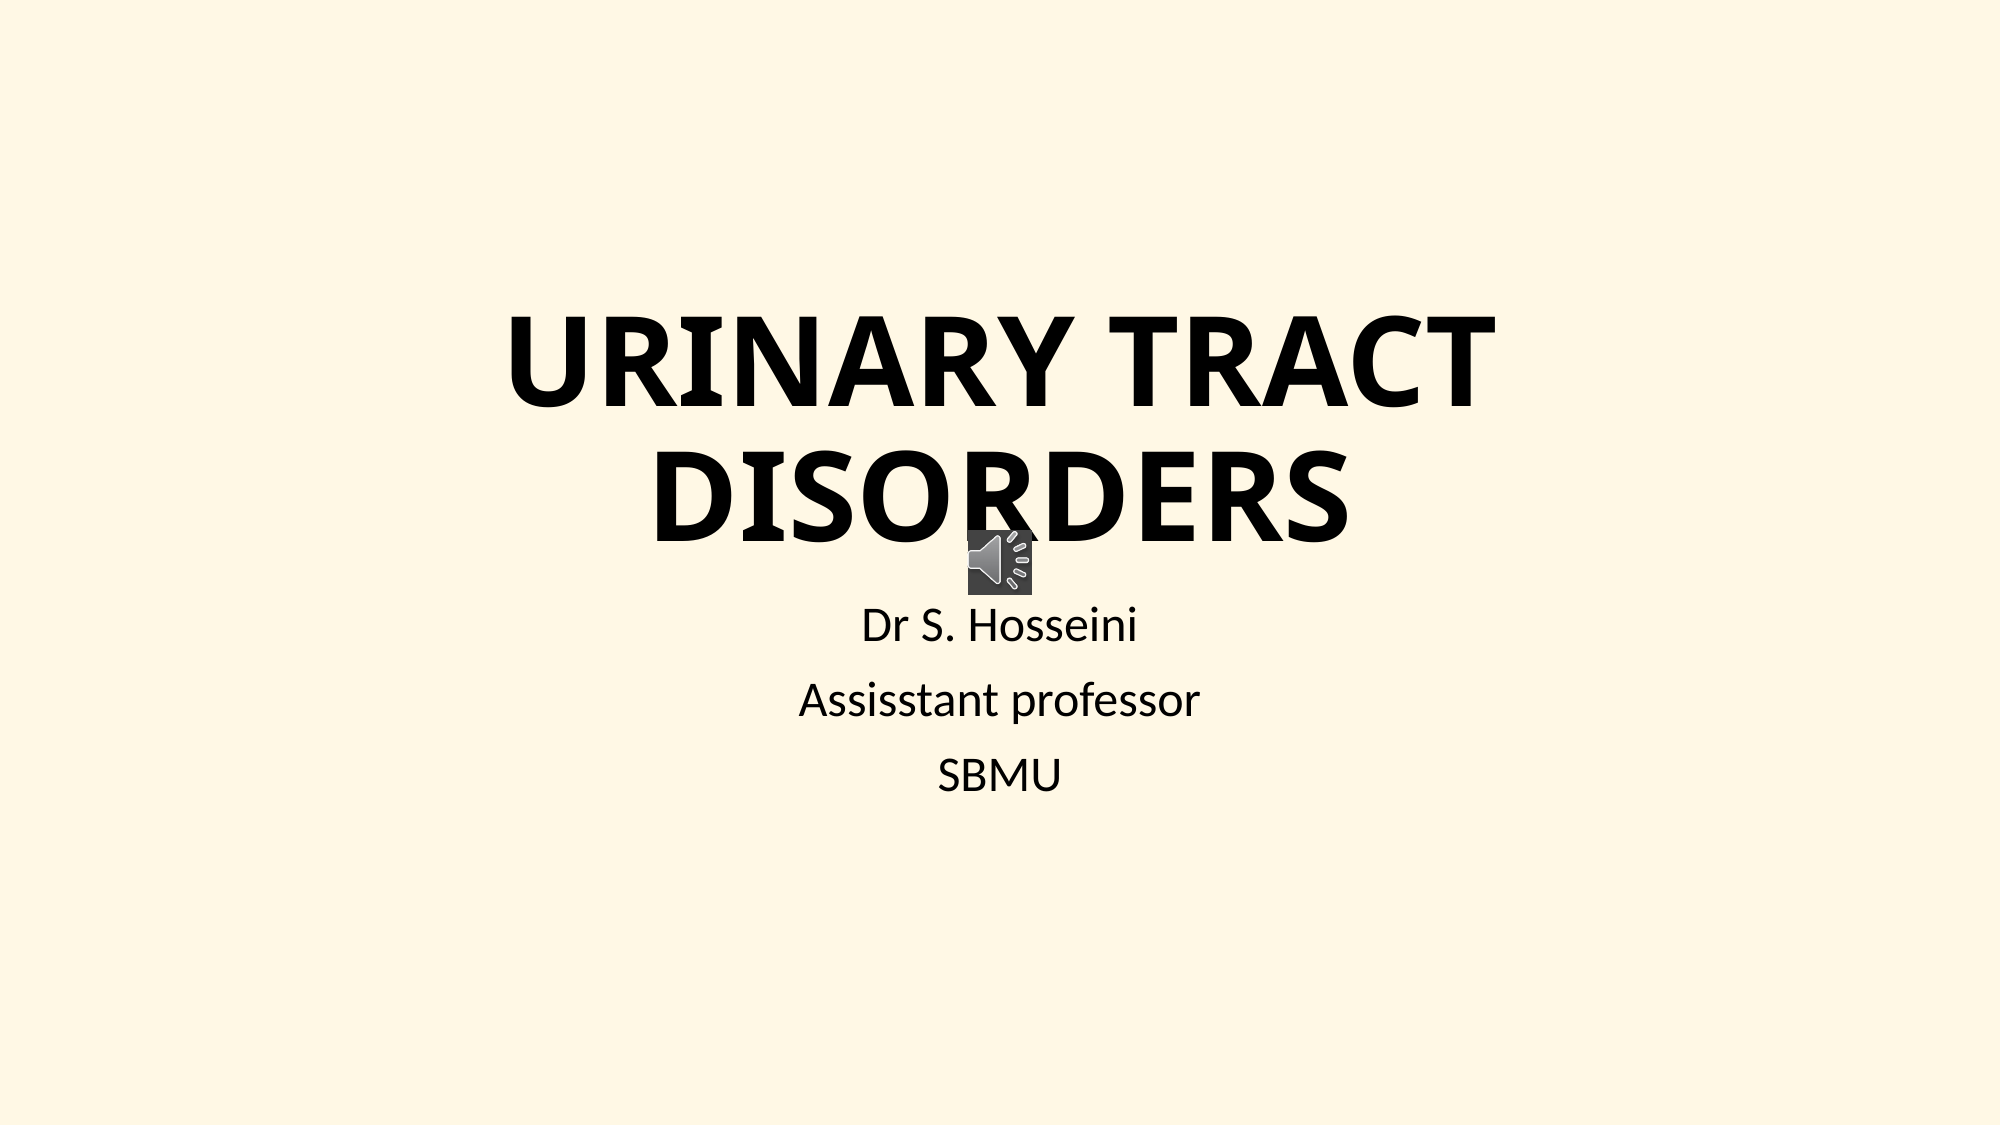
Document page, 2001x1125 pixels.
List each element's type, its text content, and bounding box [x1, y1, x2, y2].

title URINARY TRACT DISORDERS [249, 184, 1750, 576]
subtitle Dr S. Hosseini Assisstant professor SBMU [249, 590, 1750, 863]
picture [966, 529, 1034, 596]
